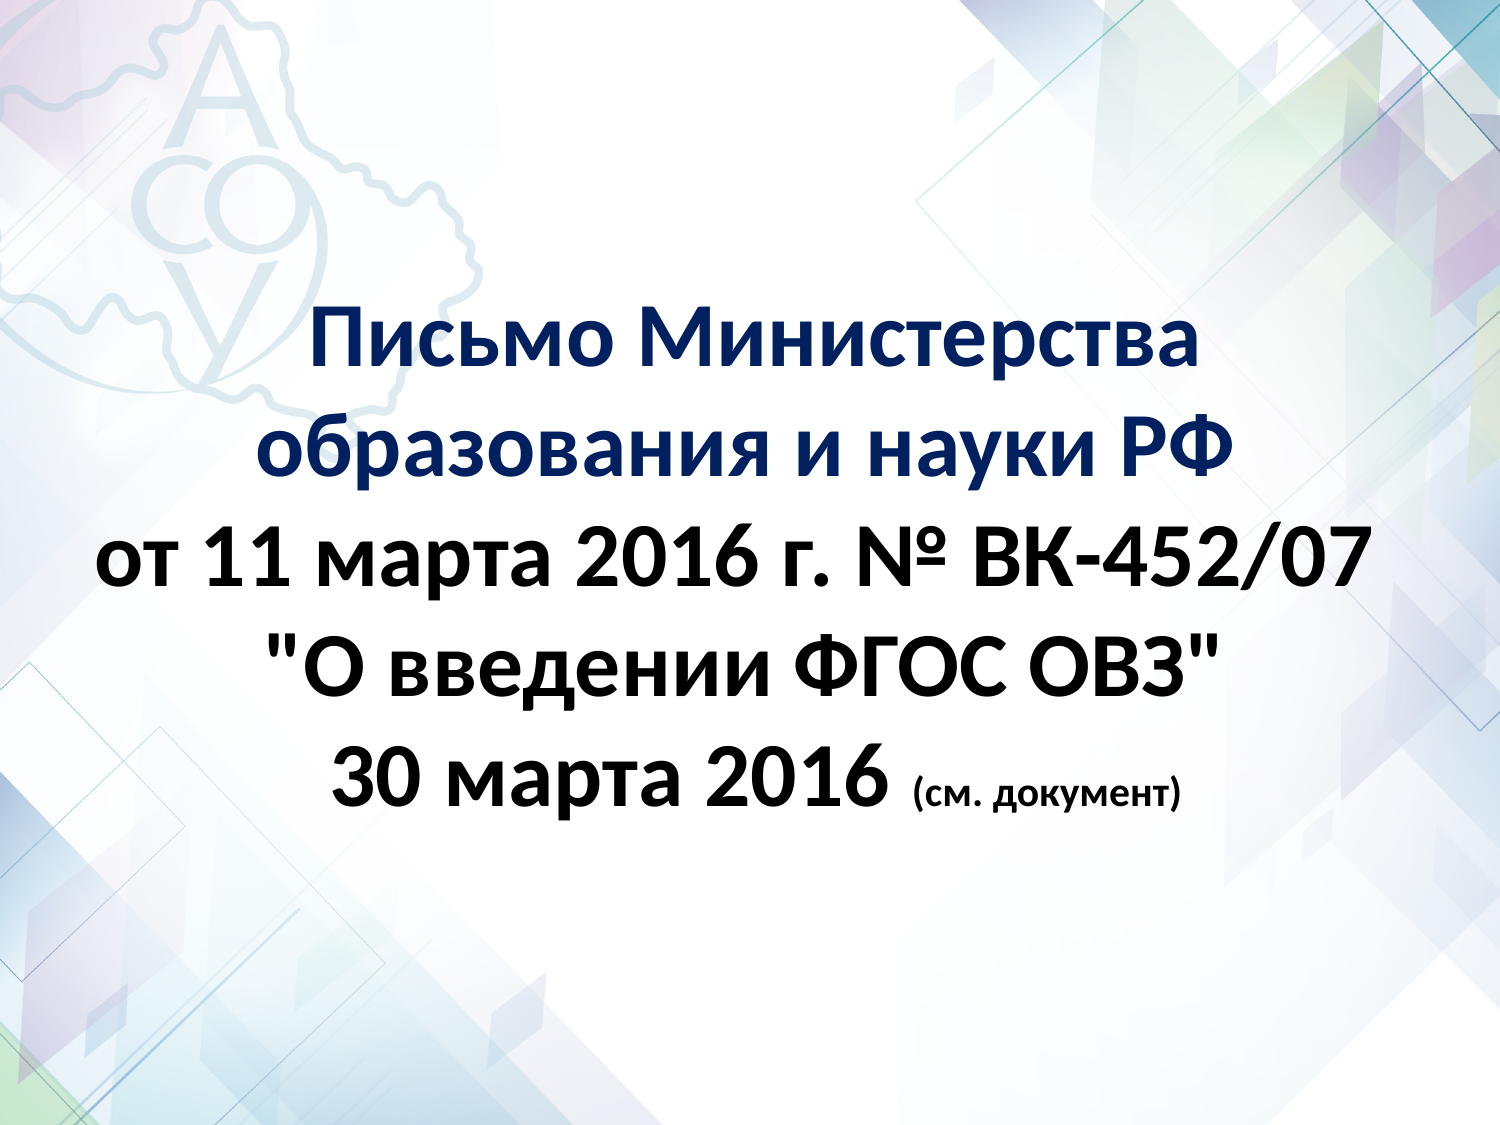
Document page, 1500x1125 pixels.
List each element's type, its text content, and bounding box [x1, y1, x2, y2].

text_box Письмо Министерства образования и науки РФ от 11 марта 2016 г. № ВК-452/07 "О введении ФГОС ОВЗ" 30 марта 2016 (см. документ) [76, 267, 1436, 832]
picture [0, 0, 1500, 1125]
